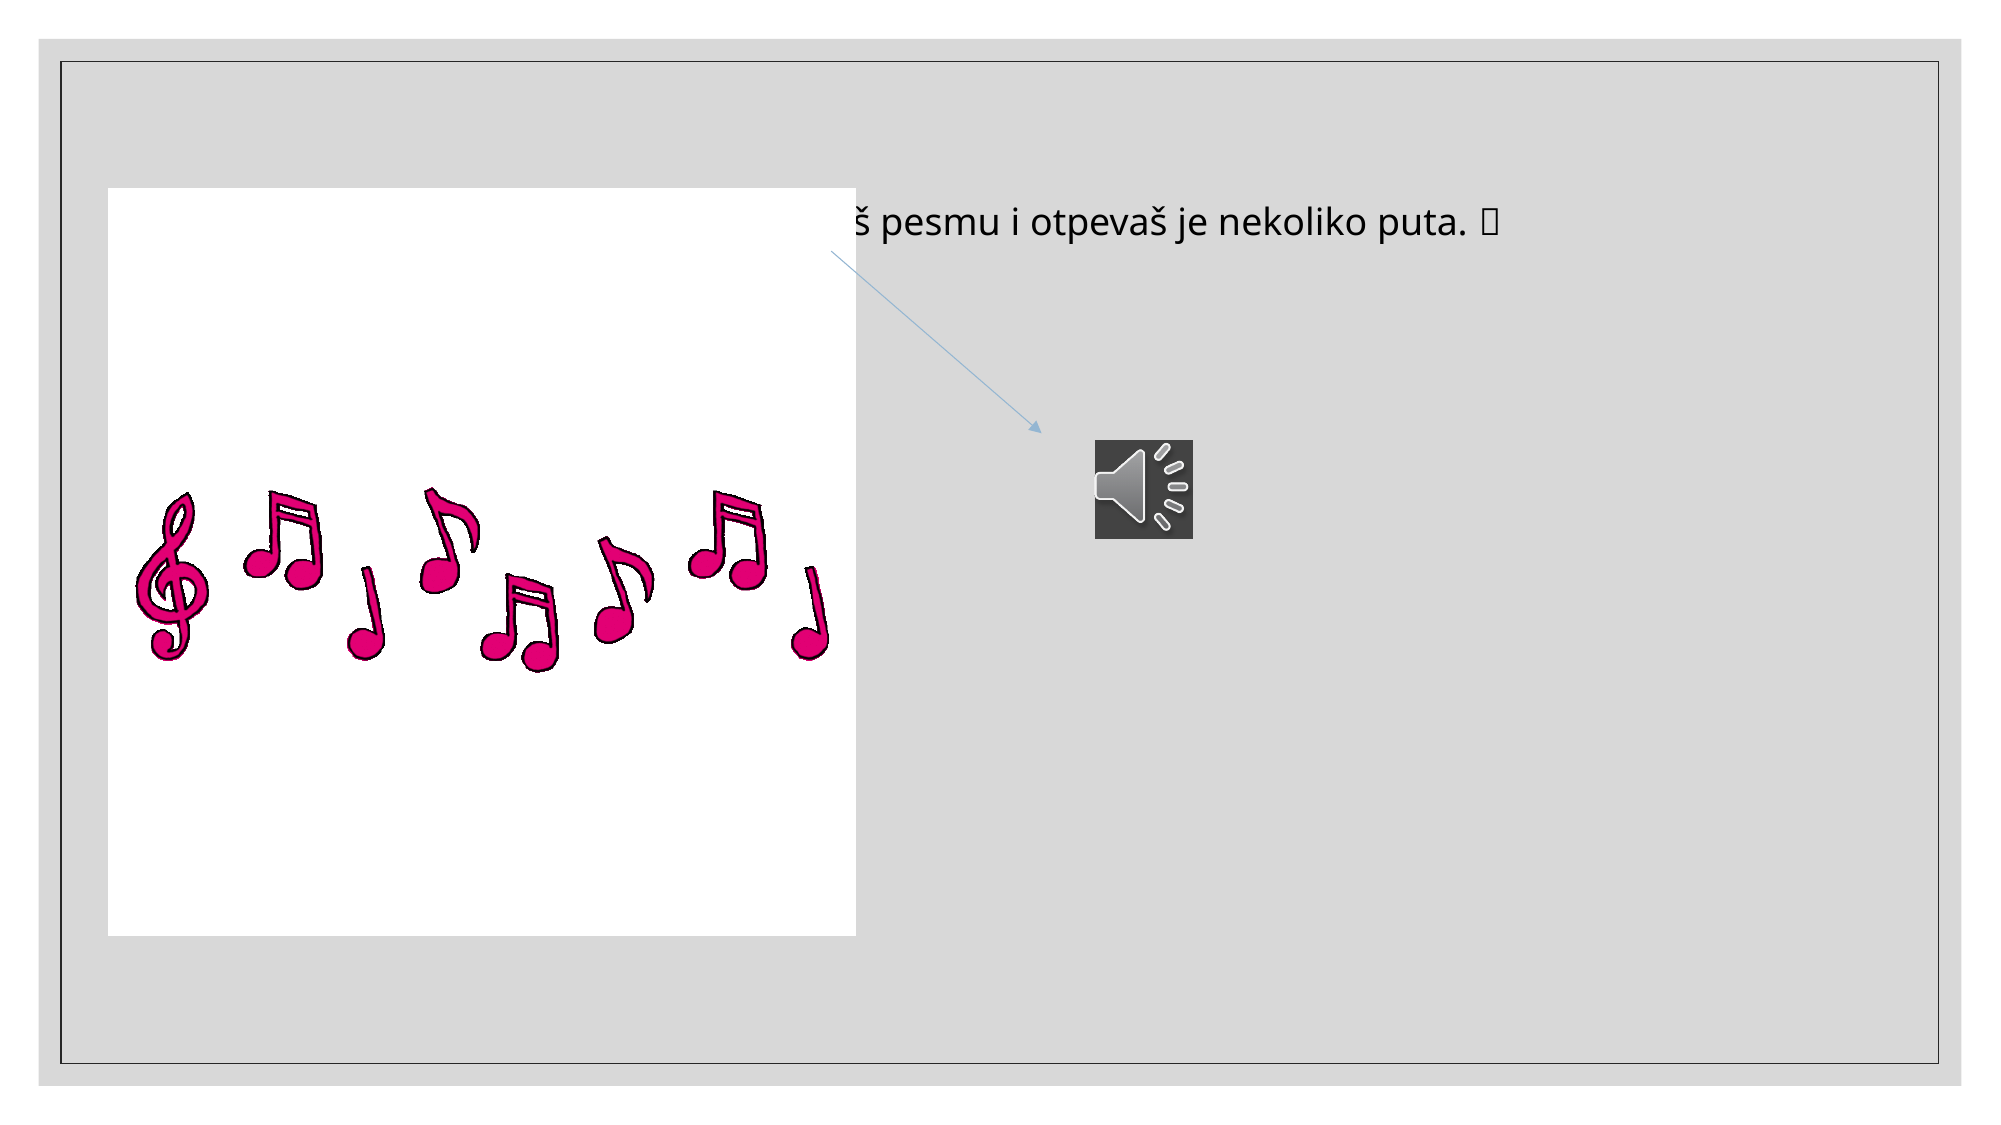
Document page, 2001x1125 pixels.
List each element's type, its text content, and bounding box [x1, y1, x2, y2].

picture [108, 188, 856, 936]
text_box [831, 251, 1042, 434]
text_box Tvoj prvi zadatak jeste da ponovo pustiš pesmu i otpevaš je nekoliko puta.  [860, 190, 1786, 251]
picture [1094, 439, 1195, 540]
